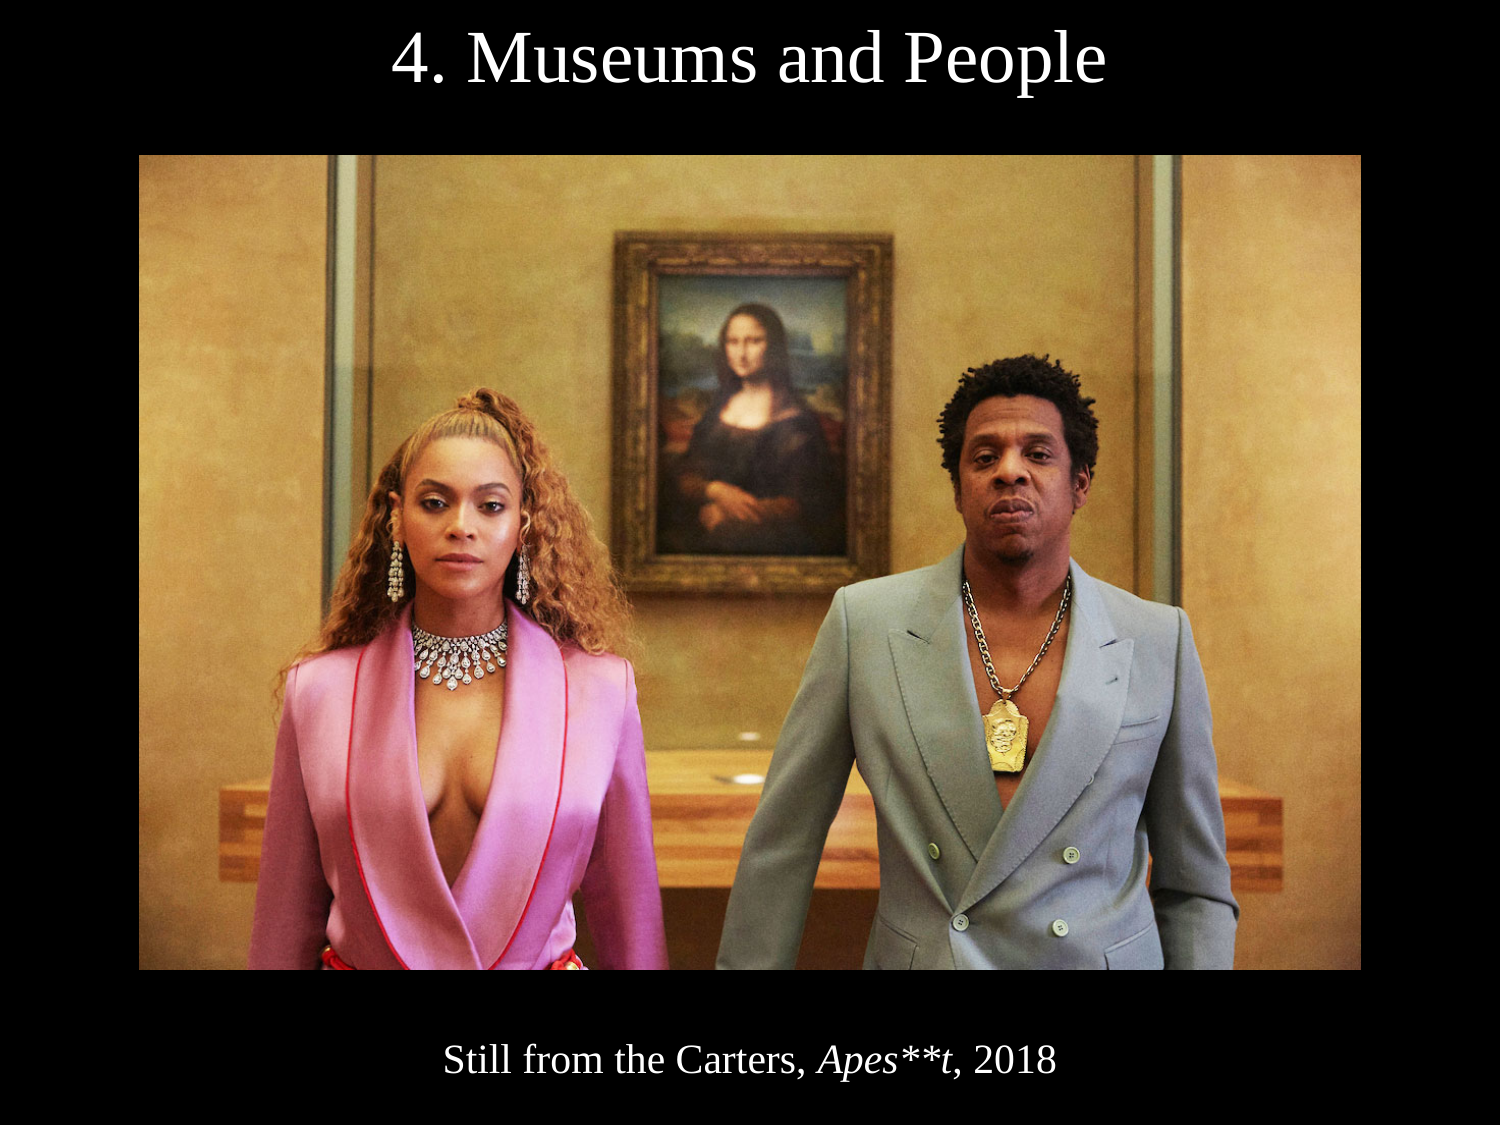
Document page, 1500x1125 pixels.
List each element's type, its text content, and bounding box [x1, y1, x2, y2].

text_box Still from the Carters, Apes**t, 2018 [427, 1024, 1073, 1090]
picture [139, 155, 1361, 970]
text_box 4. Museums and People [376, 0, 1124, 105]
